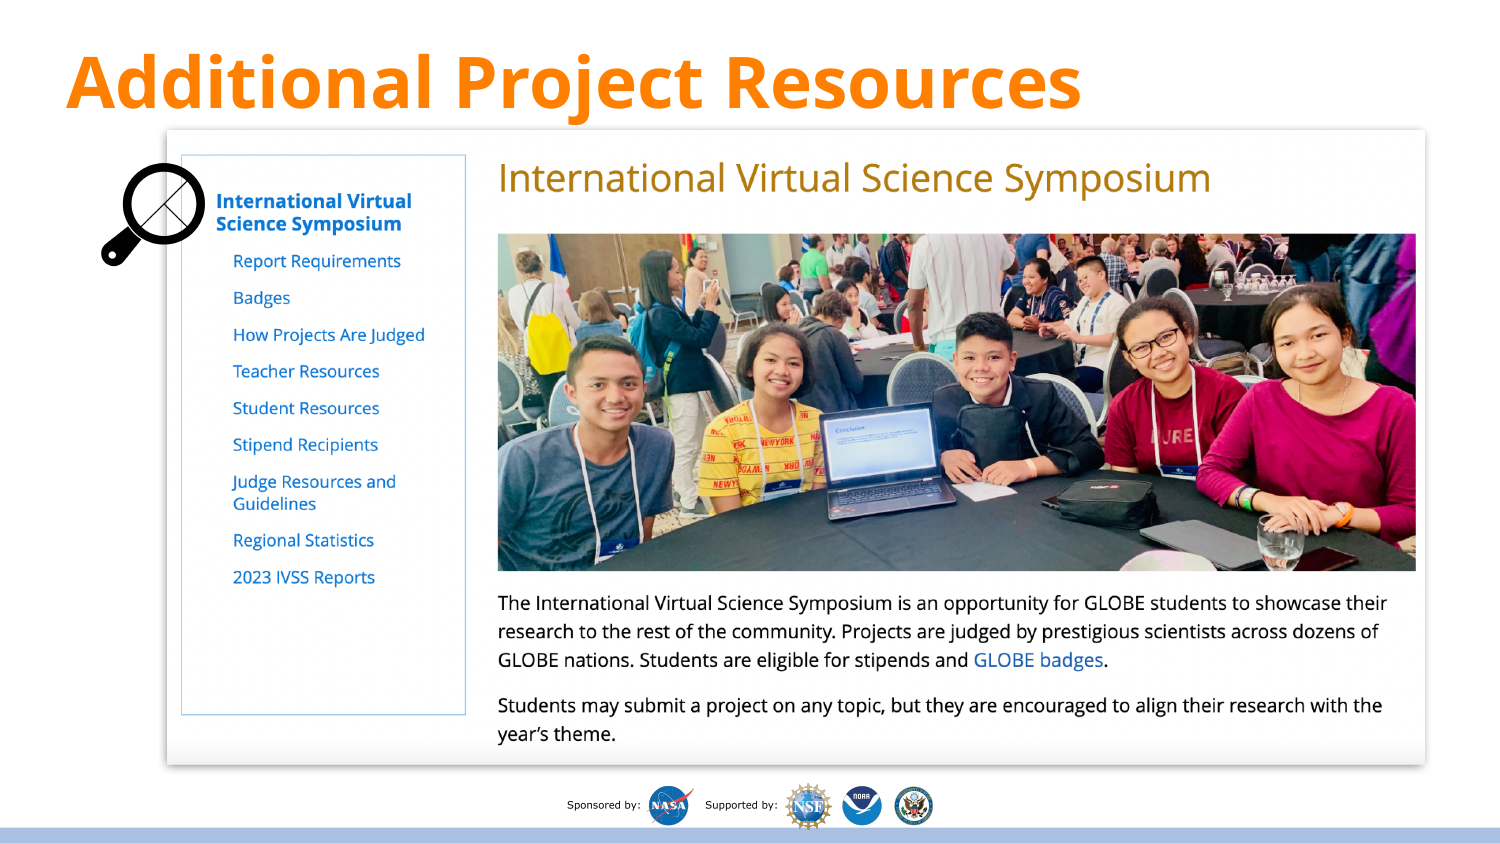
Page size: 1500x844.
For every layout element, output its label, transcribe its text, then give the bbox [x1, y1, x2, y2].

picture [98, 130, 1425, 765]
title Additional Project Resources [51, 22, 1449, 139]
picture [567, 783, 933, 830]
